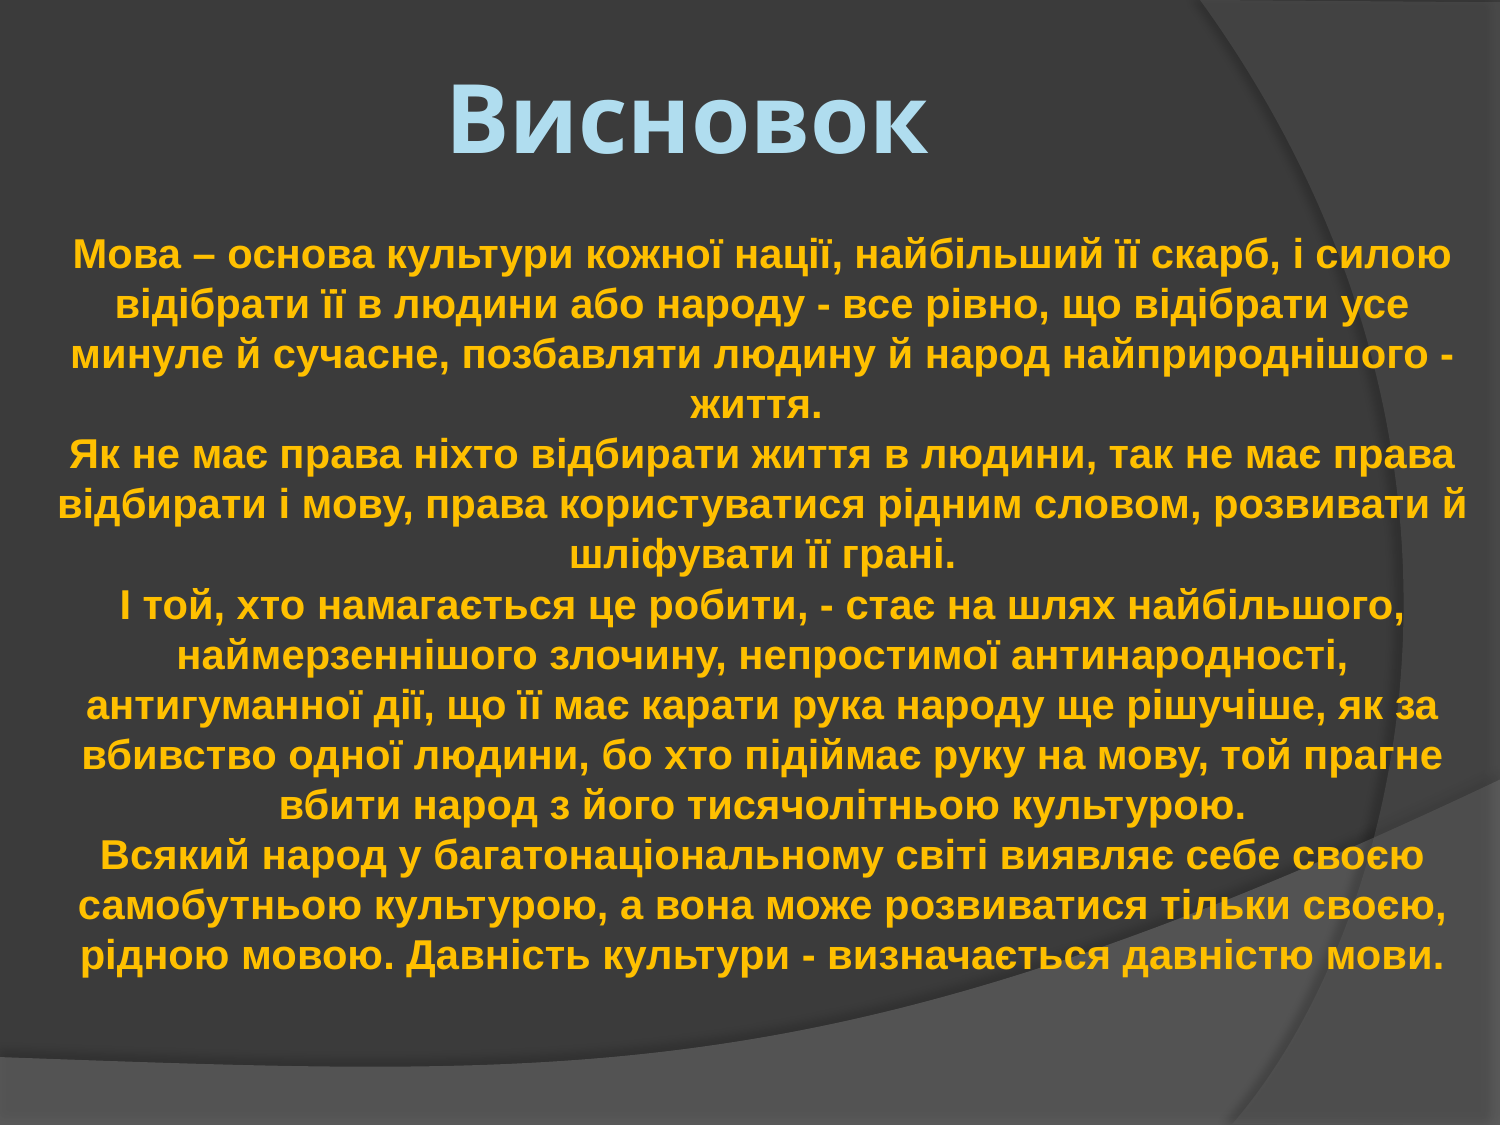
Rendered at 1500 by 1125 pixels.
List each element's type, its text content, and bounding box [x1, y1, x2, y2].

text_box Мова – основа культури кожної нації, найбільший її скарб, і силою відібрати її в людини або народу - все рівно, що відібрати усе минуле й сучасне, позбавляти людину й народ найприроднішого - життя. Як не має права ніхто відбирати життя в людини, так не має права відбирати і мову, права користуватися рідним словом, розвивати й шліфувати її грані. І той, хто намагається це робити, - стає на шлях найбільшого, наймерзеннішого злочину, непростимої антинародності, антигуманної дії, що її має карати рука народу ще рішучіше, як за вбивство одної людини, бо хто підіймає руку на мову, той прагне вбити народ з його тисячолітньою культурою. Всякий народ у багатонаціональному світі виявляє себе своєю самобутньою культурою, а вона може розвиватися тільки своєю, рідною мовою. Давність культури - визначається давністю мови. [30, 219, 1495, 1035]
title Висновок [75, 45, 1300, 185]
